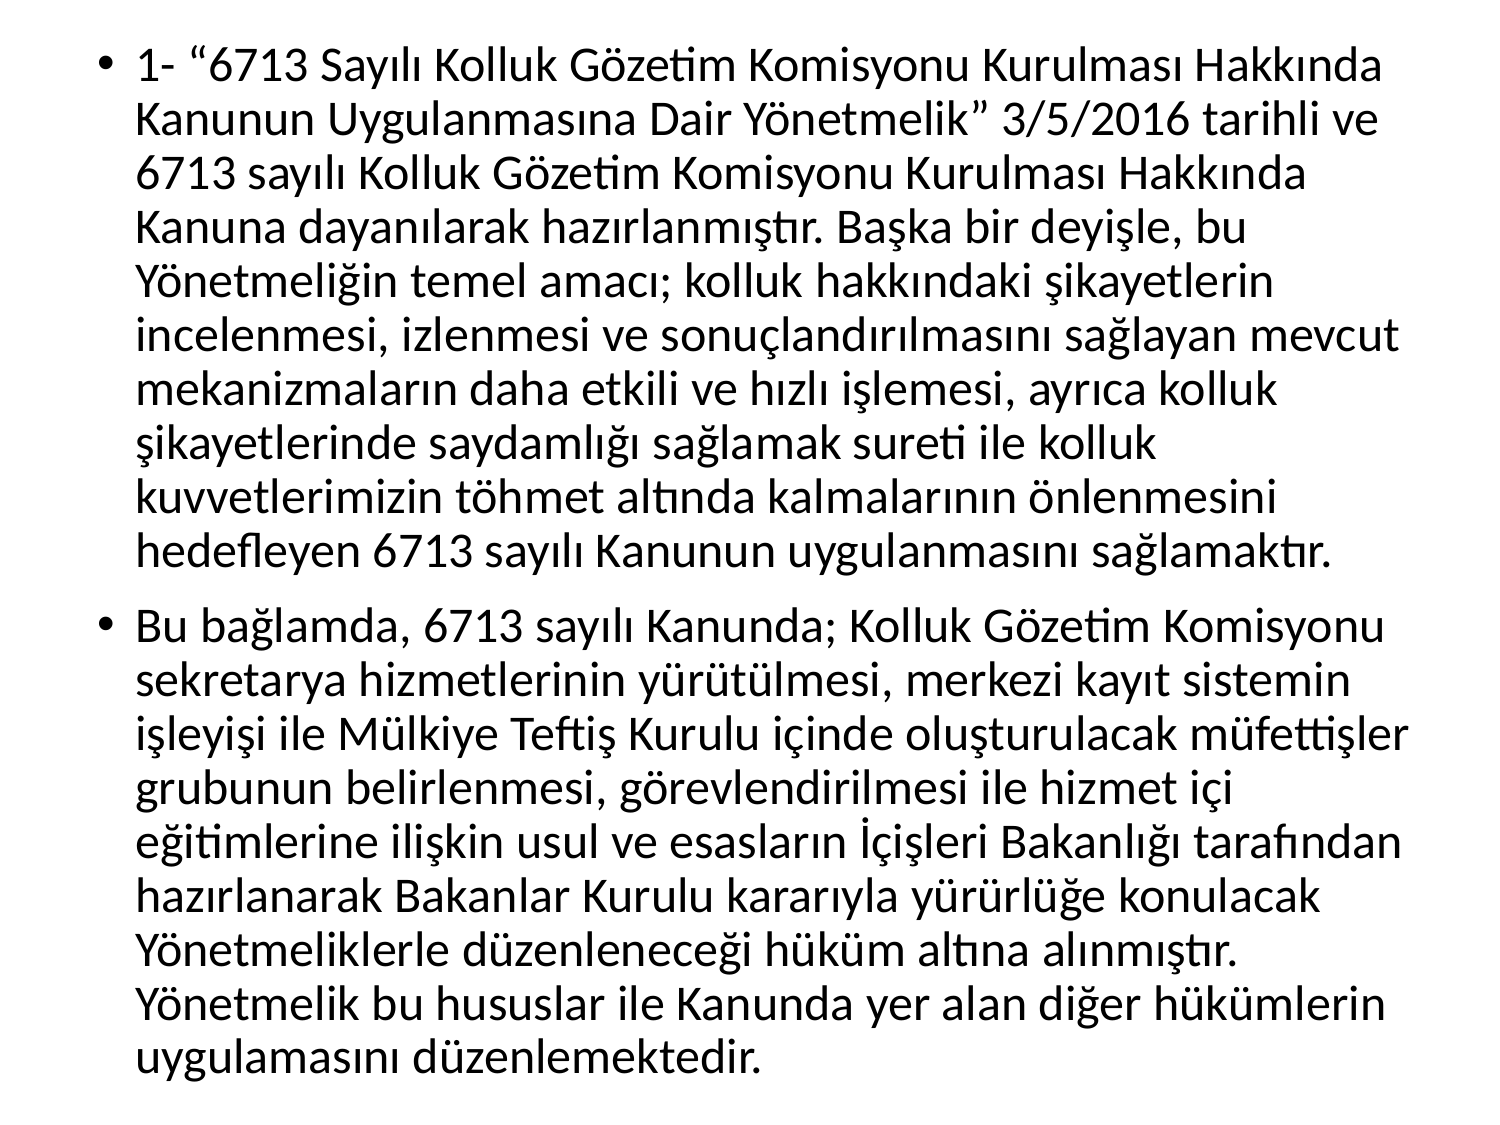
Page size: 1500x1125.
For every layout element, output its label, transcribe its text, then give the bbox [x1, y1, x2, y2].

list 1- “6713 Sayılı Kolluk Gözetim Komisyonu Kurulması Hakkında Kanunun Uygulanmasına Dair Yönetmelik” 3/5/2016 tarihli ve 6713 sayılı Kolluk Gözetim Komisyonu Kurulması Hakkında Kanuna dayanılarak hazırlanmıştır. Başka bir deyişle, bu Yönetmeliğin temel amacı; kolluk hakkındaki şikayetlerin incelenmesi, izlenmesi ve sonuçlandırılmasını sağlayan mevcut mekanizmaların daha etkili ve hızlı işlemesi, ayrıca kolluk şikayetlerinde saydamlığı sağlamak sureti ile kolluk kuvvetlerimizin töhmet altında kalmalarının önlenmesini hedefleyen 6713 sayılı Kanunun uygulanmasını sağlamaktır. Bu bağlamda, 6713 sayılı Kanunda; Kolluk Gözetim Komisyonu sekretarya hizmetlerinin yürütülmesi, merkezi kayıt sistemin işleyişi ile Mülkiye Teftiş Kurulu içinde oluşturulacak müfettişler grubunun belirlenmesi, görevlendirilmesi ile hizmet içi eğitimlerine ilişkin usul ve esasların İçişleri Bakanlığı tarafından hazırlanarak Bakanlar Kurulu kararıyla yürürlüğe konulacak Yönetmeliklerle düzenleneceği hüküm altına alınmıştır. Yönetmelik bu hususlar ile Kanunda yer alan diğer hükümlerin uygulamasını düzenlemektedir. [82, 30, 1483, 1091]
